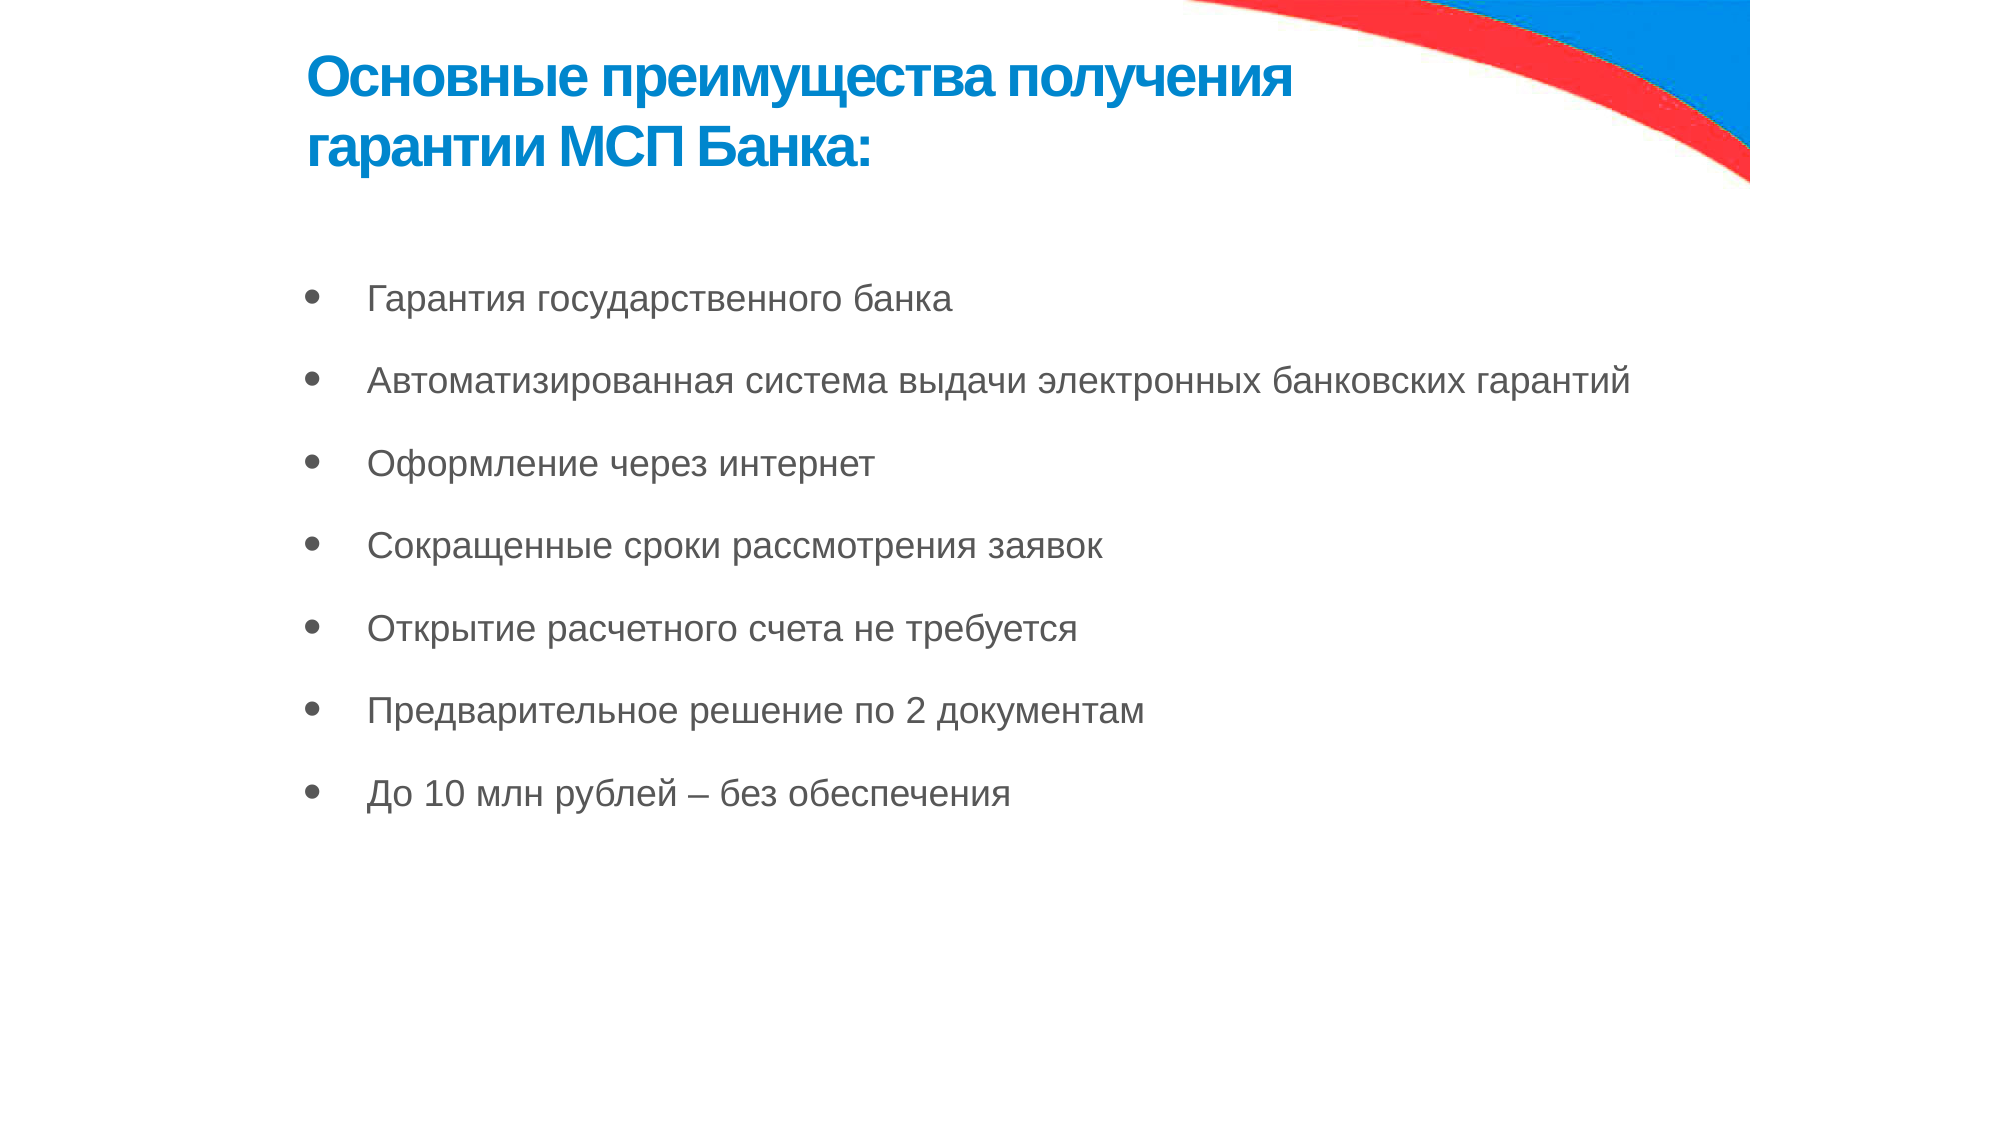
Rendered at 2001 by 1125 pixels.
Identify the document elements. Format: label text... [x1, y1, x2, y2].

text_box Гарантия государственного банка Автоматизированная система выдачи электронных банковских гарантий Оформление через интернет Сокращенные сроки рассмотрения заявок Открытие расчетного счета не требуется Предварительное решение по 2 документам До 10 млн рублей – без обеспечения [291, 267, 1733, 820]
text_box Основные преимущества получения гарантии МСП Банка: [291, 30, 1098, 186]
picture [1103, 0, 1751, 196]
